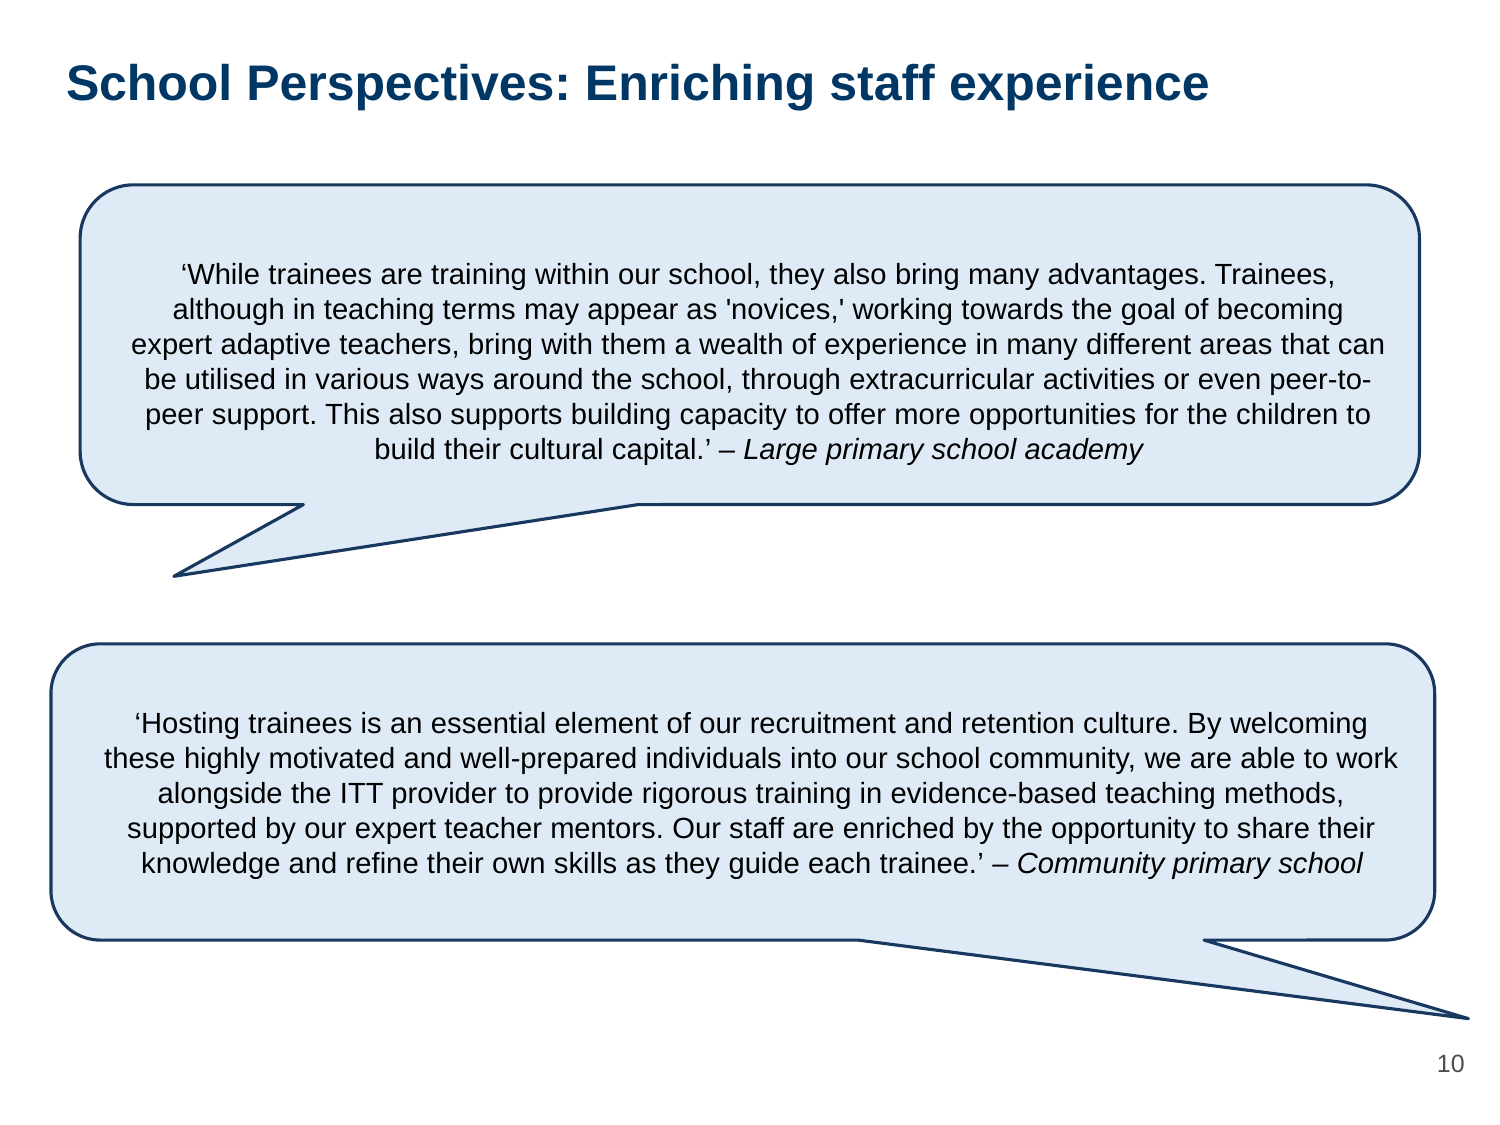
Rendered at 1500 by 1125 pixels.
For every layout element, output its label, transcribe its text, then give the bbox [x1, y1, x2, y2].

text_box ‘Hosting trainees is an essential element of our recruitment and retention culture. By welcoming these highly motivated and well-prepared individuals into our school community, we are able to work alongside the ITT provider to provide rigorous training in evidence-based teaching methods, supported by our expert teacher mentors. Our staff are enriched by the opportunity to share their knowledge and refine their own skills as they guide each trainee.’ – Community primary school [50, 643, 1469, 1019]
text_box ‘While trainees are training within our school, they also bring many advantages. Trainees, although in teaching terms may appear as 'novices,' working towards the goal of becoming expert adaptive teachers, bring with them a wealth of experience in many different areas that can be utilised in various ways around the school, through extracurricular activities or even peer-to-peer support. This also supports building capacity to offer more opportunities for the children to build their cultural capital.’ – Large primary school academy [80, 184, 1420, 577]
title School Perspectives: Enriching staff experience [51, 42, 1449, 193]
slide_number 10 [1389, 1019, 1480, 1106]
